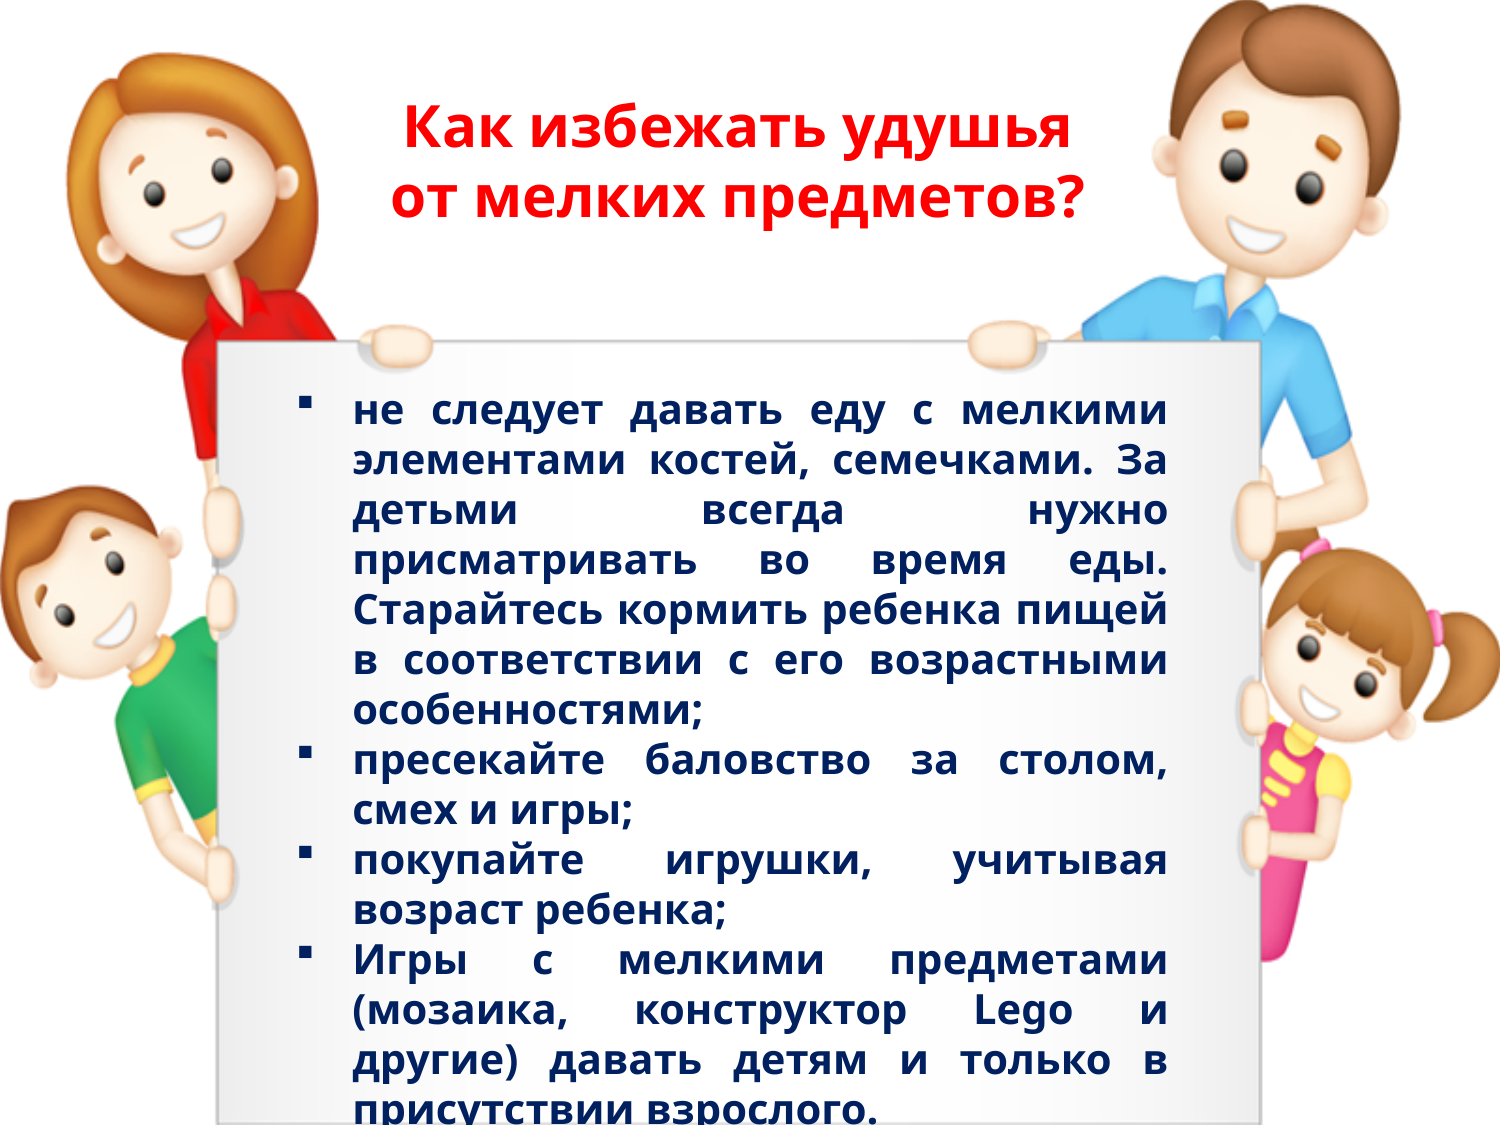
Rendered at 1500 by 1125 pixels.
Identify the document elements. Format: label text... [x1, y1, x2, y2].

text_box не следует давать еду с мелкими элементами костей, семечками. За детьми всегда нужно присматривать во время еды. Старайтесь кормить ребенка пищей в соответствии с его возрастными особенностями; пресекайте баловство за столом, смех и игры; покупайте игрушки, учитывая возраст ребенка; Игры с мелкими предметами (мозаика, конструктор Lego и другие) давать детям и только в присутствии взрослого. [281, 375, 1184, 1125]
text_box Как избежать удушья от мелких предметов? [363, 81, 1114, 237]
picture [0, 0, 1500, 1125]
